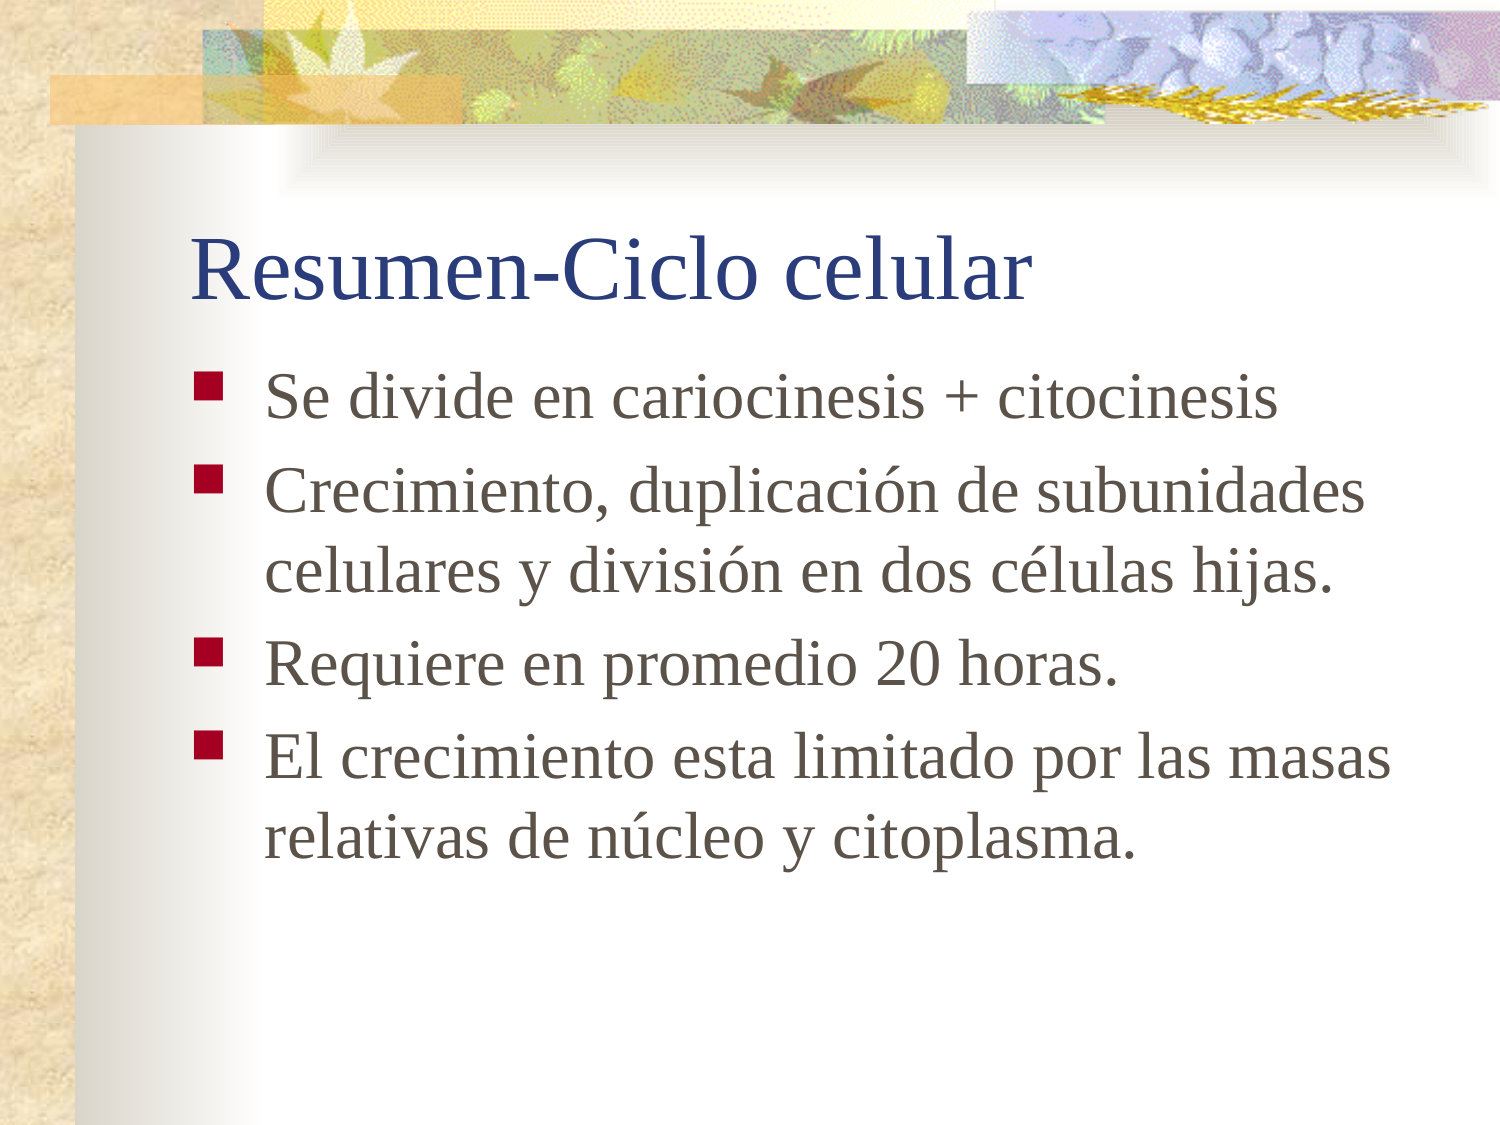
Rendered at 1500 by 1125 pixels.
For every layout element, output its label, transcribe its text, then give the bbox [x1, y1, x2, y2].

picture [0, 0, 1500, 1125]
list Se divide en cariocinesis + citocinesis Crecimiento, duplicación de subunidades celulares y división en dos células hijas. Requiere en promedio 20 horas. El crecimiento esta limitado por las masas relativas de núcleo y citoplasma. [174, 344, 1451, 1020]
title Resumen-Ciclo celular [174, 137, 1451, 326]
